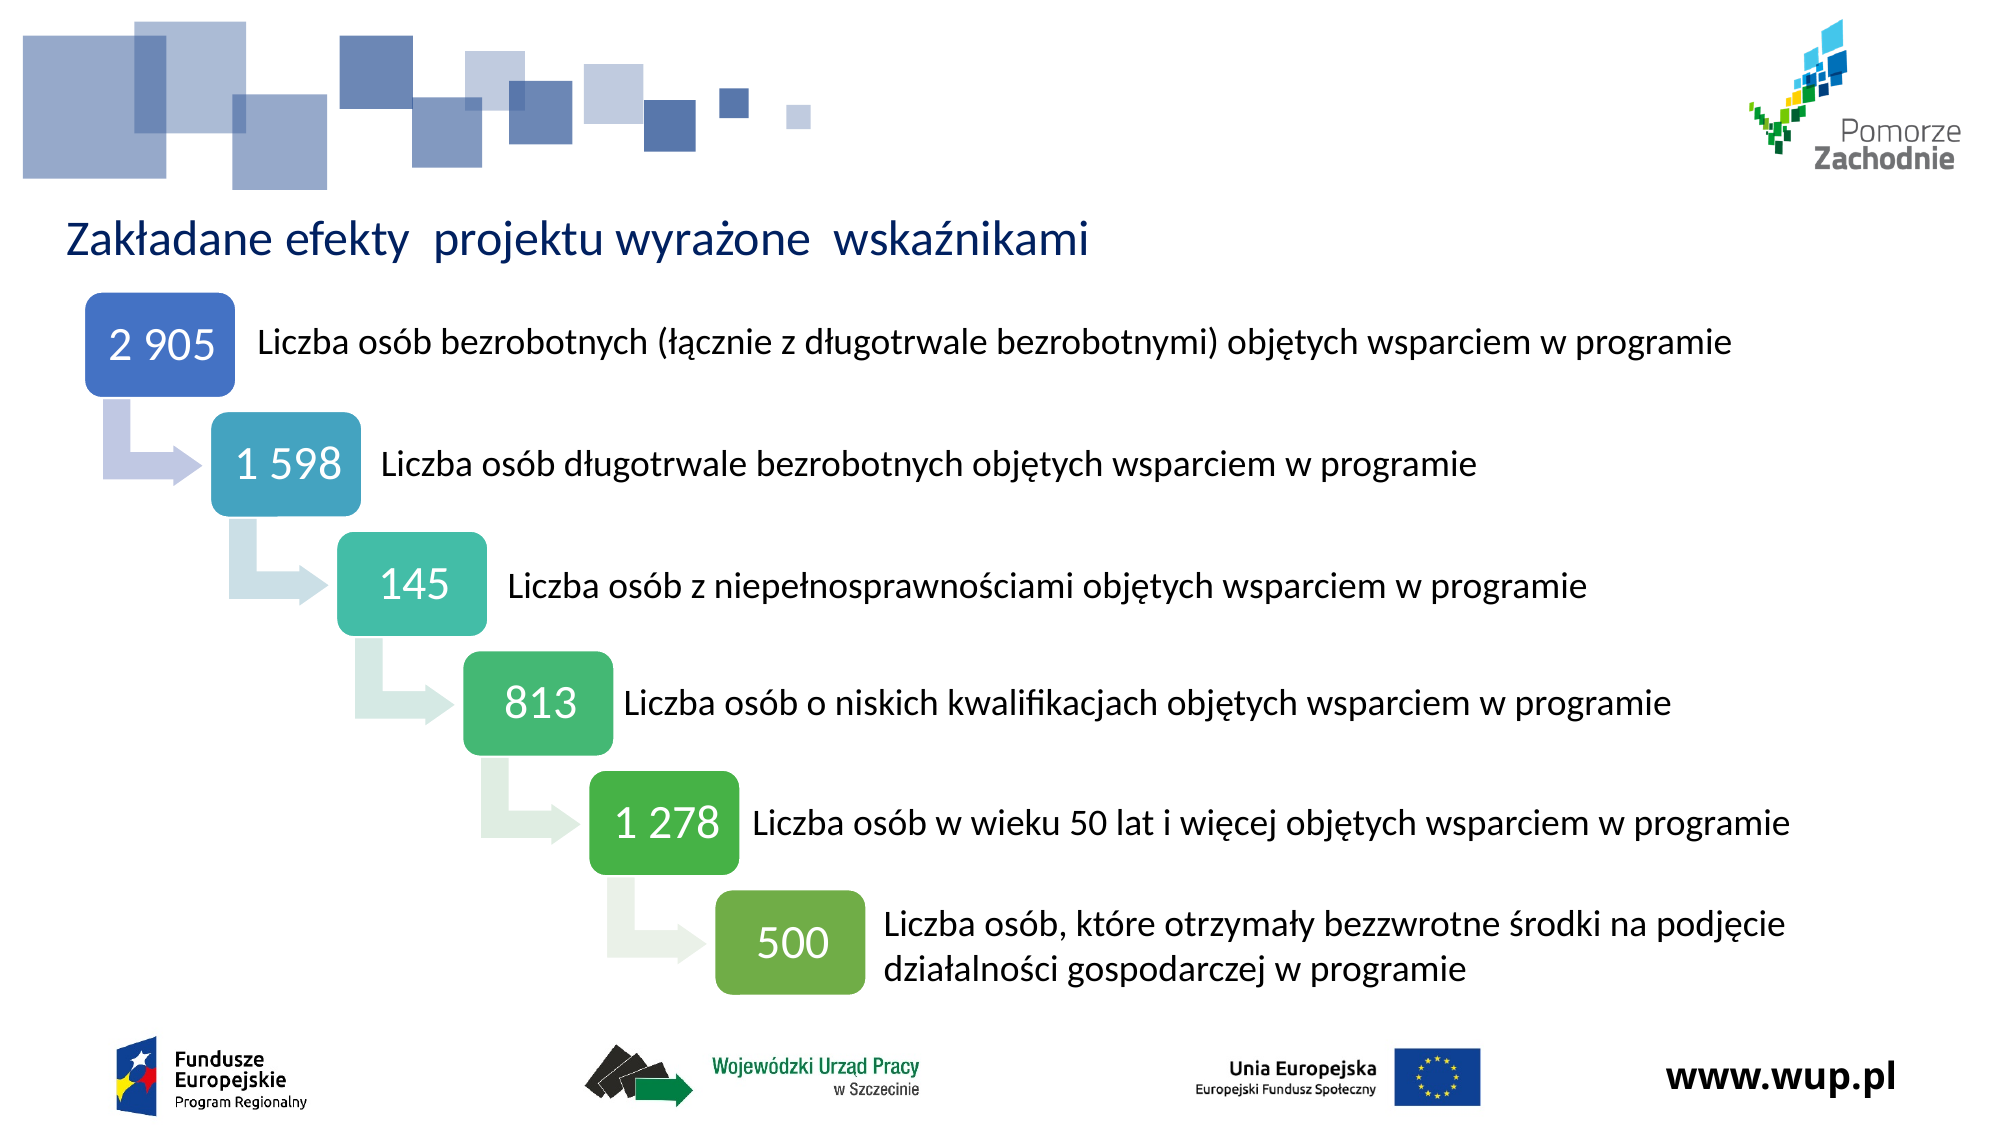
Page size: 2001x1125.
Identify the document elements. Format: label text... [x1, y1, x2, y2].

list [0, 286, 1083, 1001]
title Zakładane efekty projektu wyrażone wskaźnikami [51, 204, 1913, 287]
text_box Liczba osób długotrwale bezrobotnych objętych wsparciem w programie [1083, 431, 1494, 492]
text_box Liczba osób, które otrzymały bezzwrotne środki na podjęcie działalności gospodarczej w programie [1083, 891, 1821, 997]
text_box Liczba osób z niepełnosprawnościami objętych wsparciem w programie [1083, 553, 1604, 613]
text_box Liczba osób w wieku 50 lat i więcej objętych wsparciem w programie [1083, 790, 1913, 851]
picture [1176, 1028, 1499, 1125]
text_box Liczba osób o niskich kwalifikacjach objętych wsparciem w programie [1083, 670, 1698, 731]
text_box Liczba osób bezrobotnych (łącznie z długotrwale bezrobotnymi) objętych wsparciem w programie [1083, 309, 1749, 370]
picture [571, 1031, 931, 1120]
picture [1726, 0, 1983, 194]
picture [97, 1016, 326, 1125]
